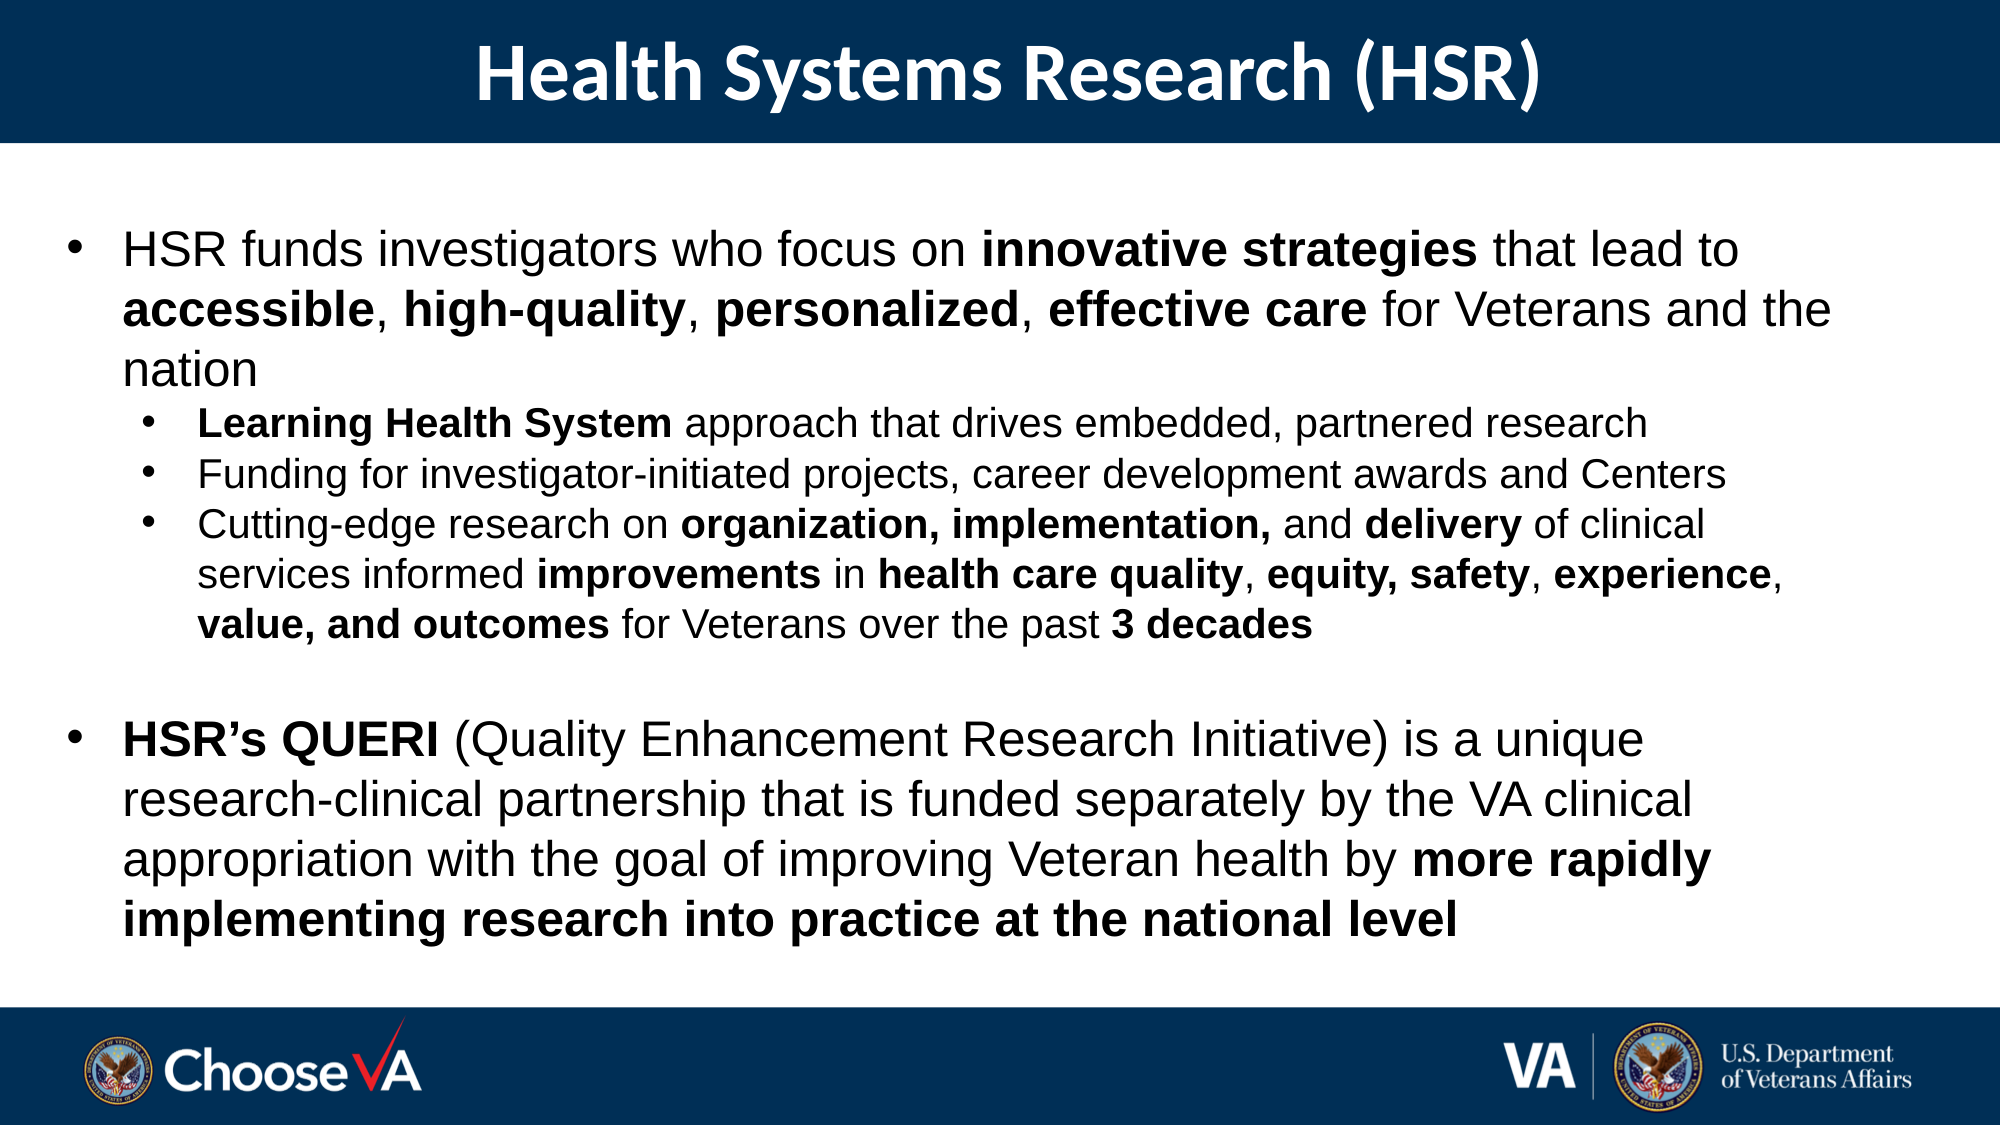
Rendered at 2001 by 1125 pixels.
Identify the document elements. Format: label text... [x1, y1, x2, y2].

text_box Health Systems Research (HSR) [51, 10, 1969, 127]
picture [83, 1015, 422, 1106]
text_box HSR funds investigators who focus on innovative strategies that lead to accessible, high-quality, personalized, effective care for Veterans and the nation Learning Health System approach that drives embedded, partnered research Funding for investigator-initiated projects, career development awards and Centers Cutting-edge research on organization, implementation, and delivery of clinical services informed improvements in health care quality, equity, safety, experience, value, and outcomes for Veterans over the past 3 decades HSR’s QUERI (Quality Enhancement Research Initiative) is a unique research-clinical partnership that is funded separately by the VA clinical appropriation with the goal of improving Veteran health by more rapidly implementing research into practice at the national level [51, 208, 1880, 954]
picture [1498, 1014, 1917, 1120]
